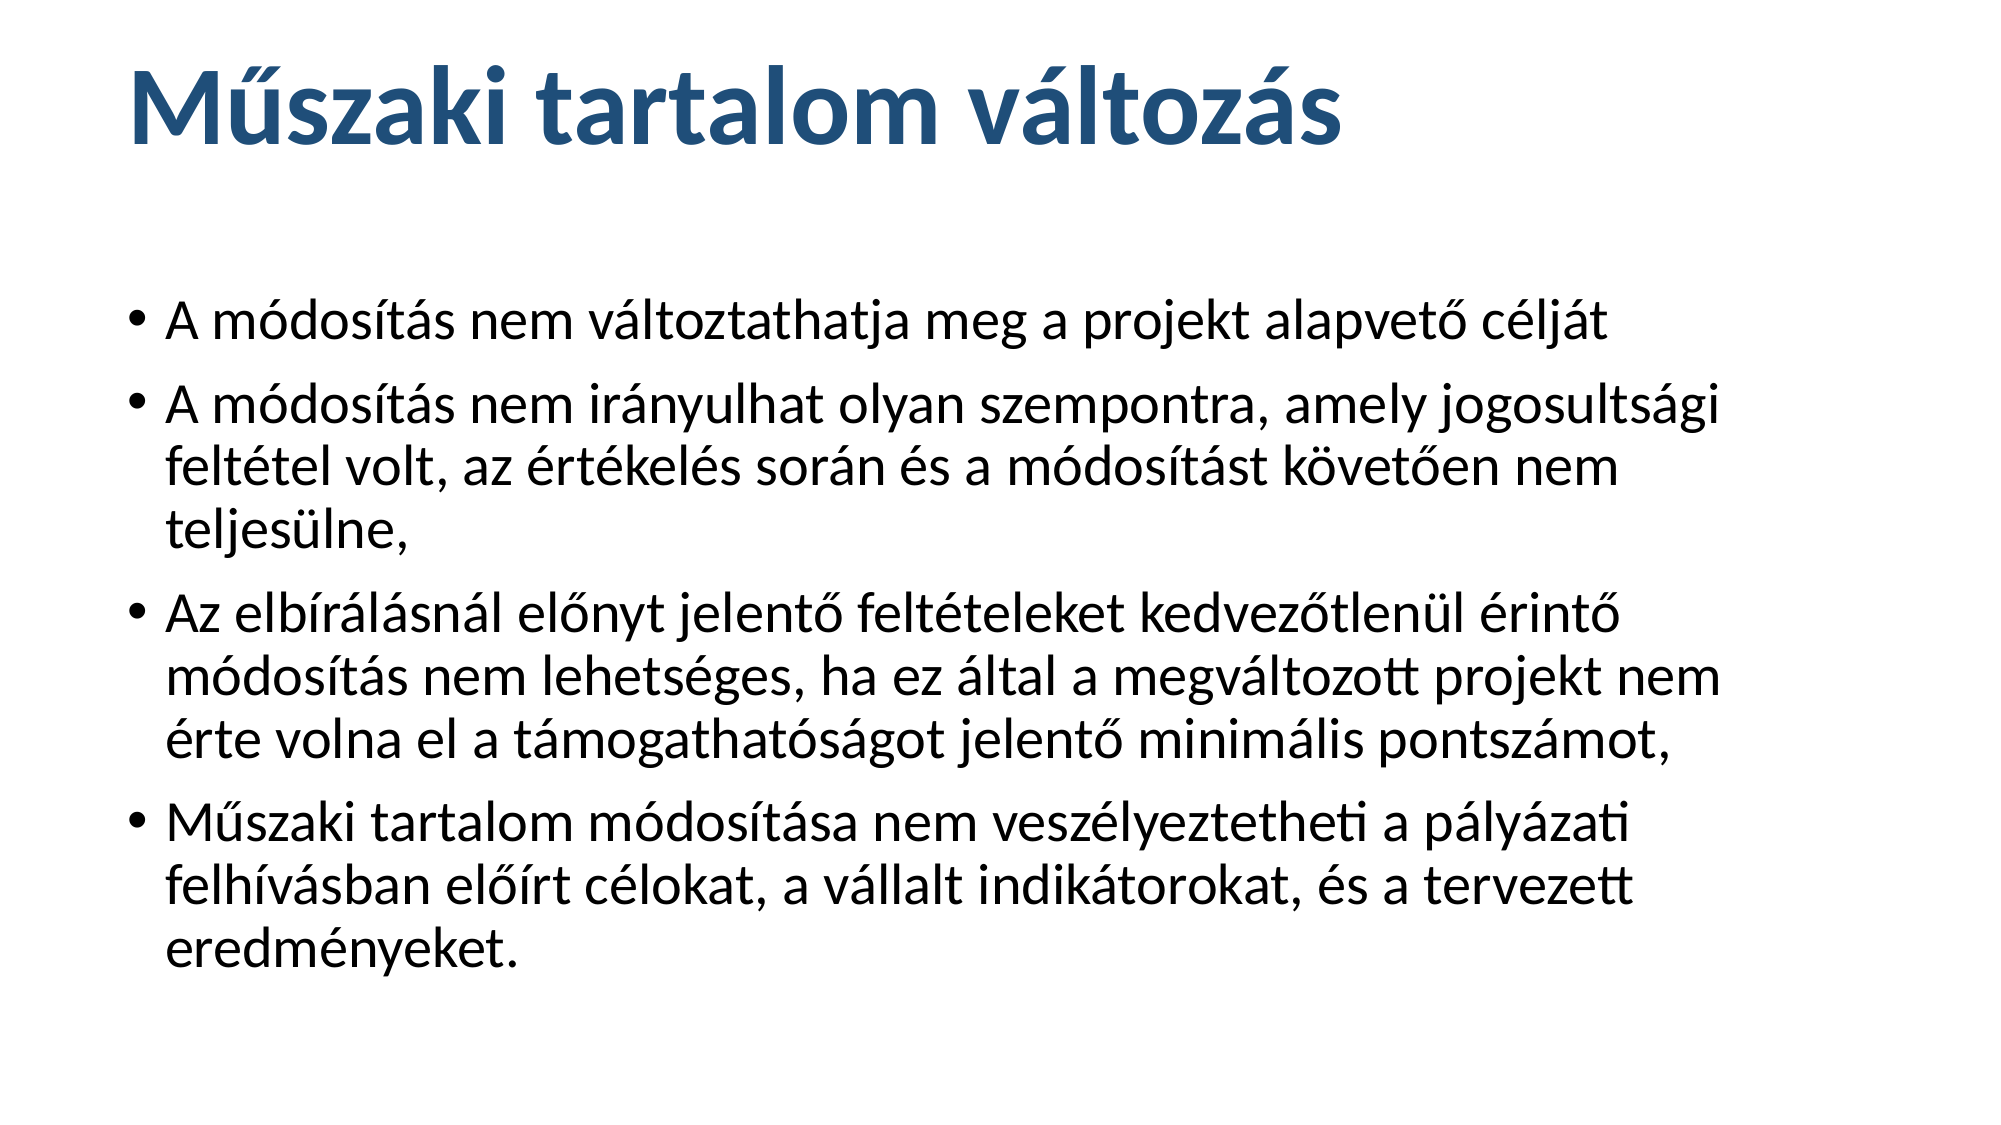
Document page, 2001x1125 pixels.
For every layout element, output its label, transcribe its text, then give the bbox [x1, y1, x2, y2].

list A módosítás nem változtathatja meg a projekt alapvető célját A módosítás nem irányulhat olyan szempontra, amely jogosultsági feltétel volt, az értékelés során és a módosítást követően nem teljesülne, Az elbírálásnál előnyt jelentő feltételeket kedvezőtlenül érintő módosítás nem lehetséges, ha ez által a megváltozott projekt nem érte volna el a támogathatóságot jelentő minimális pontszámot, Műszaki tartalom módosítása nem veszélyeztetheti a pályázati felhívásban előírt célokat, a vállalt indikátorokat, és a tervezett eredményeket. [112, 200, 1838, 1092]
title Műszaki tartalom változás [112, 0, 1838, 200]
